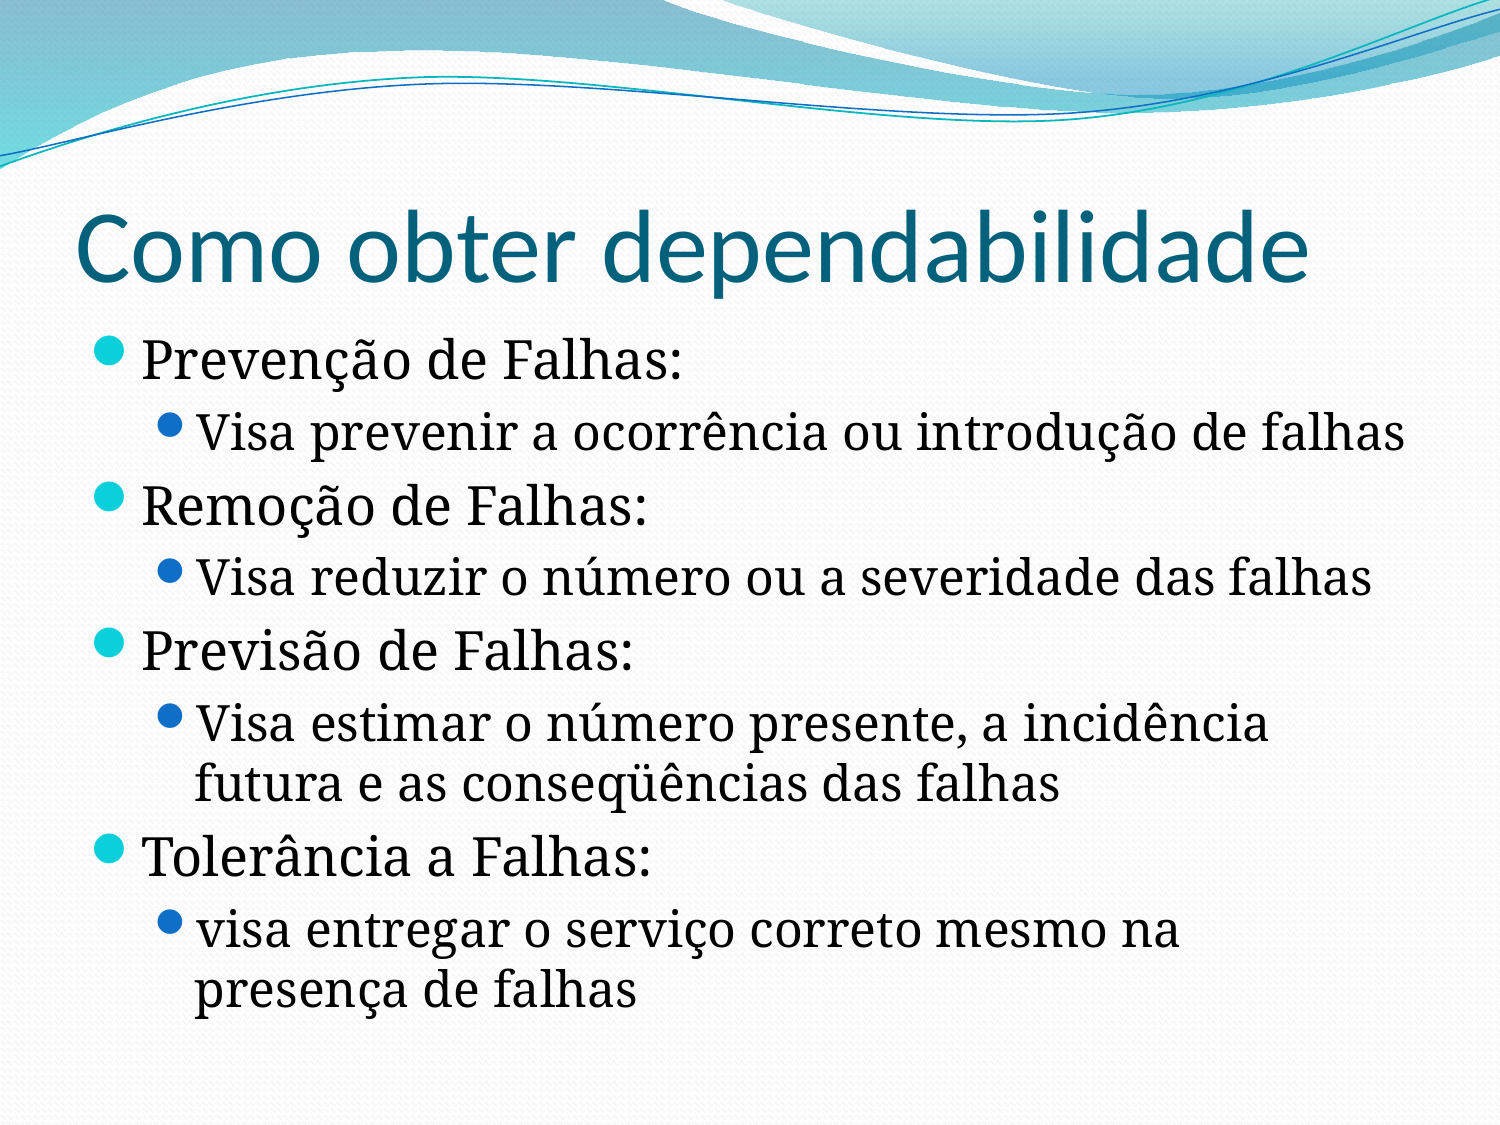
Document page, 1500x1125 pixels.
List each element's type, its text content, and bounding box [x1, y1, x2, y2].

list Prevenção de Falhas: Visa prevenir a ocorrência ou introdução de falhas Remoção de Falhas: Visa reduzir o número ou a severidade das falhas Previsão de Falhas: Visa estimar o número presente, a incidência futura e as conseqüências das falhas Tolerância a Falhas: visa entregar o serviço correto mesmo na presença de falhas [75, 317, 1425, 1038]
title Como obter dependabilidade [75, 115, 1425, 303]
